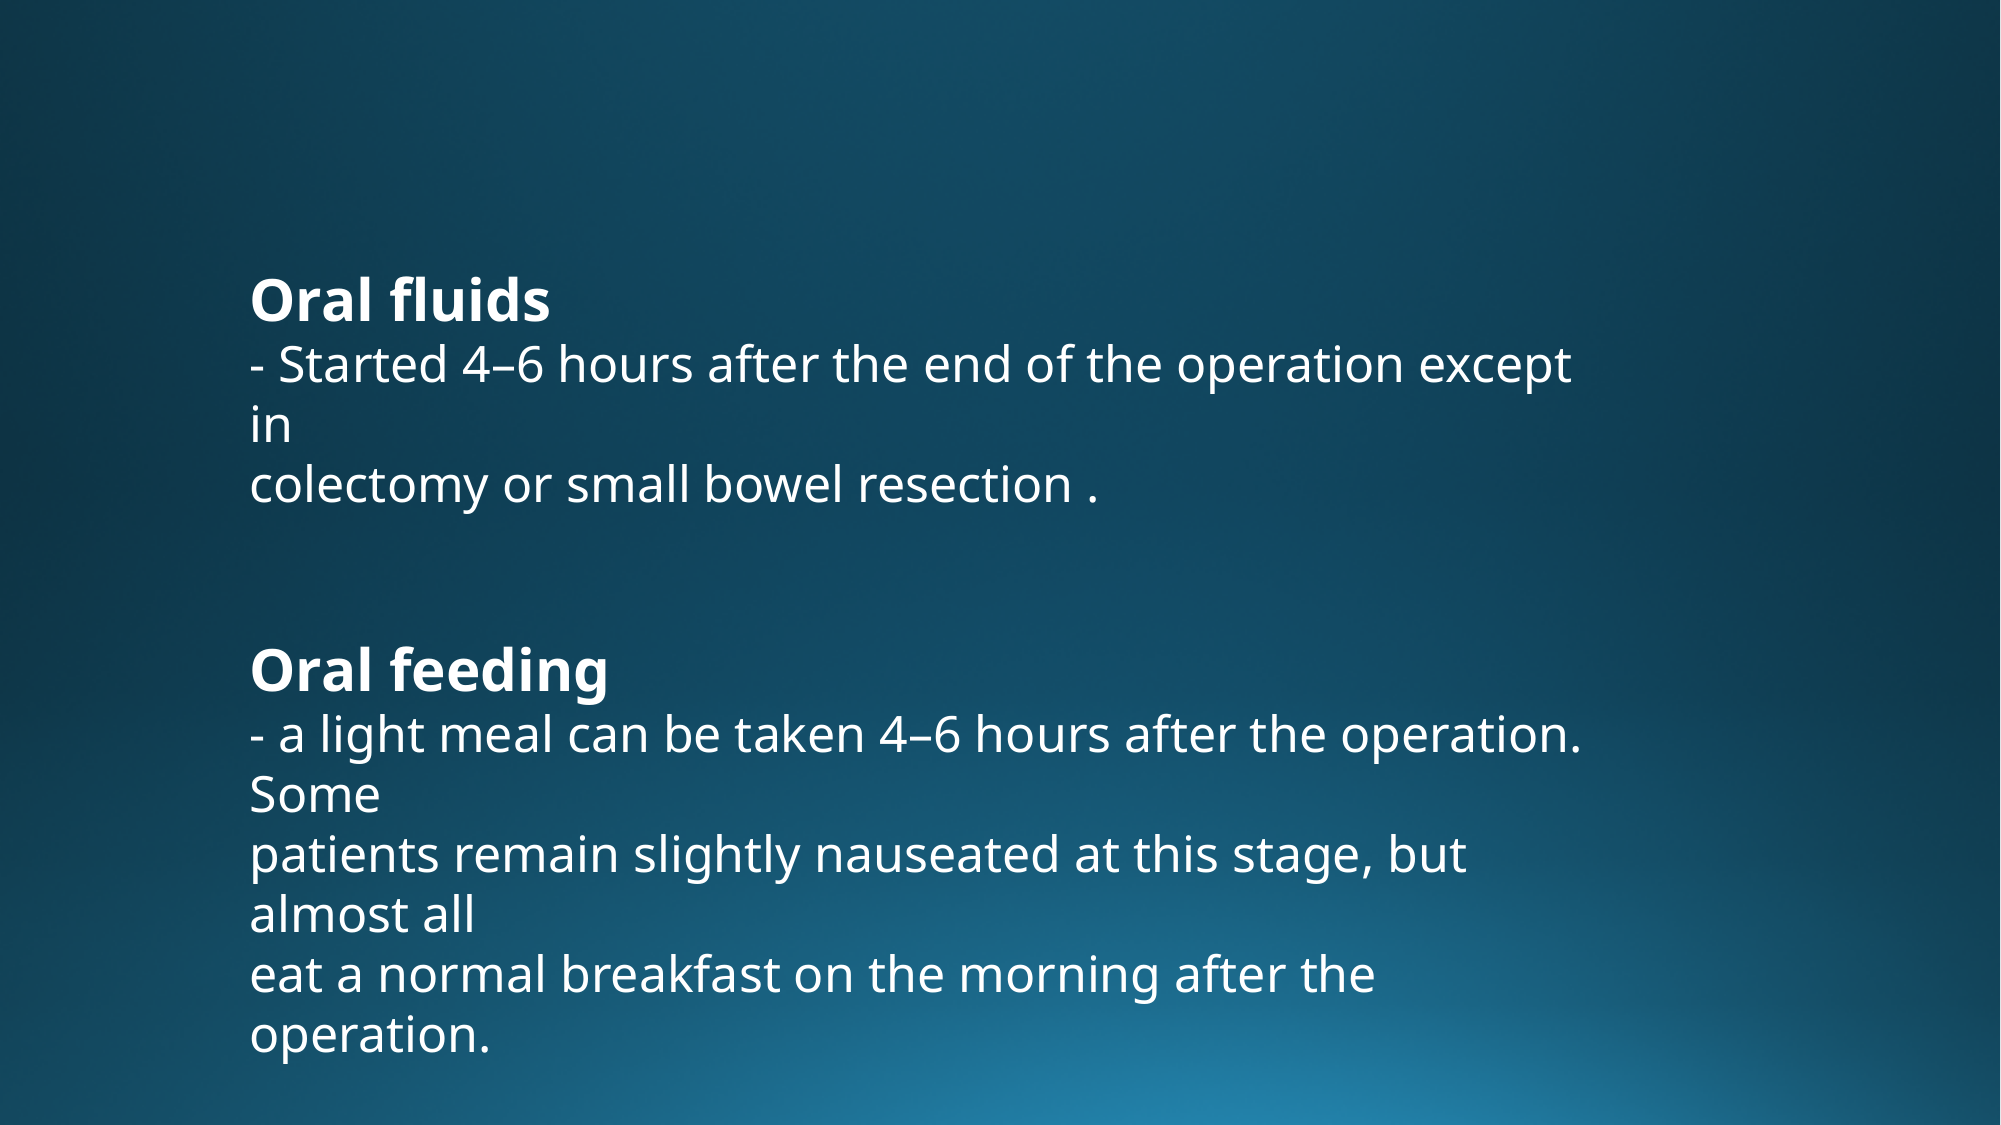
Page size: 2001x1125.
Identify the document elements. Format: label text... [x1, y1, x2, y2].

text_box Oral fluids - Started 4–6 hours after the end of the operation except in colectomy or small bowel resection . Oral feeding - a light meal can be taken 4–6 hours after the operation. Some patients remain slightly nauseated at this stage, but almost all eat a normal breakfast on the morning after the operation. [234, 255, 1618, 1071]
picture [0, 0, 2001, 1125]
